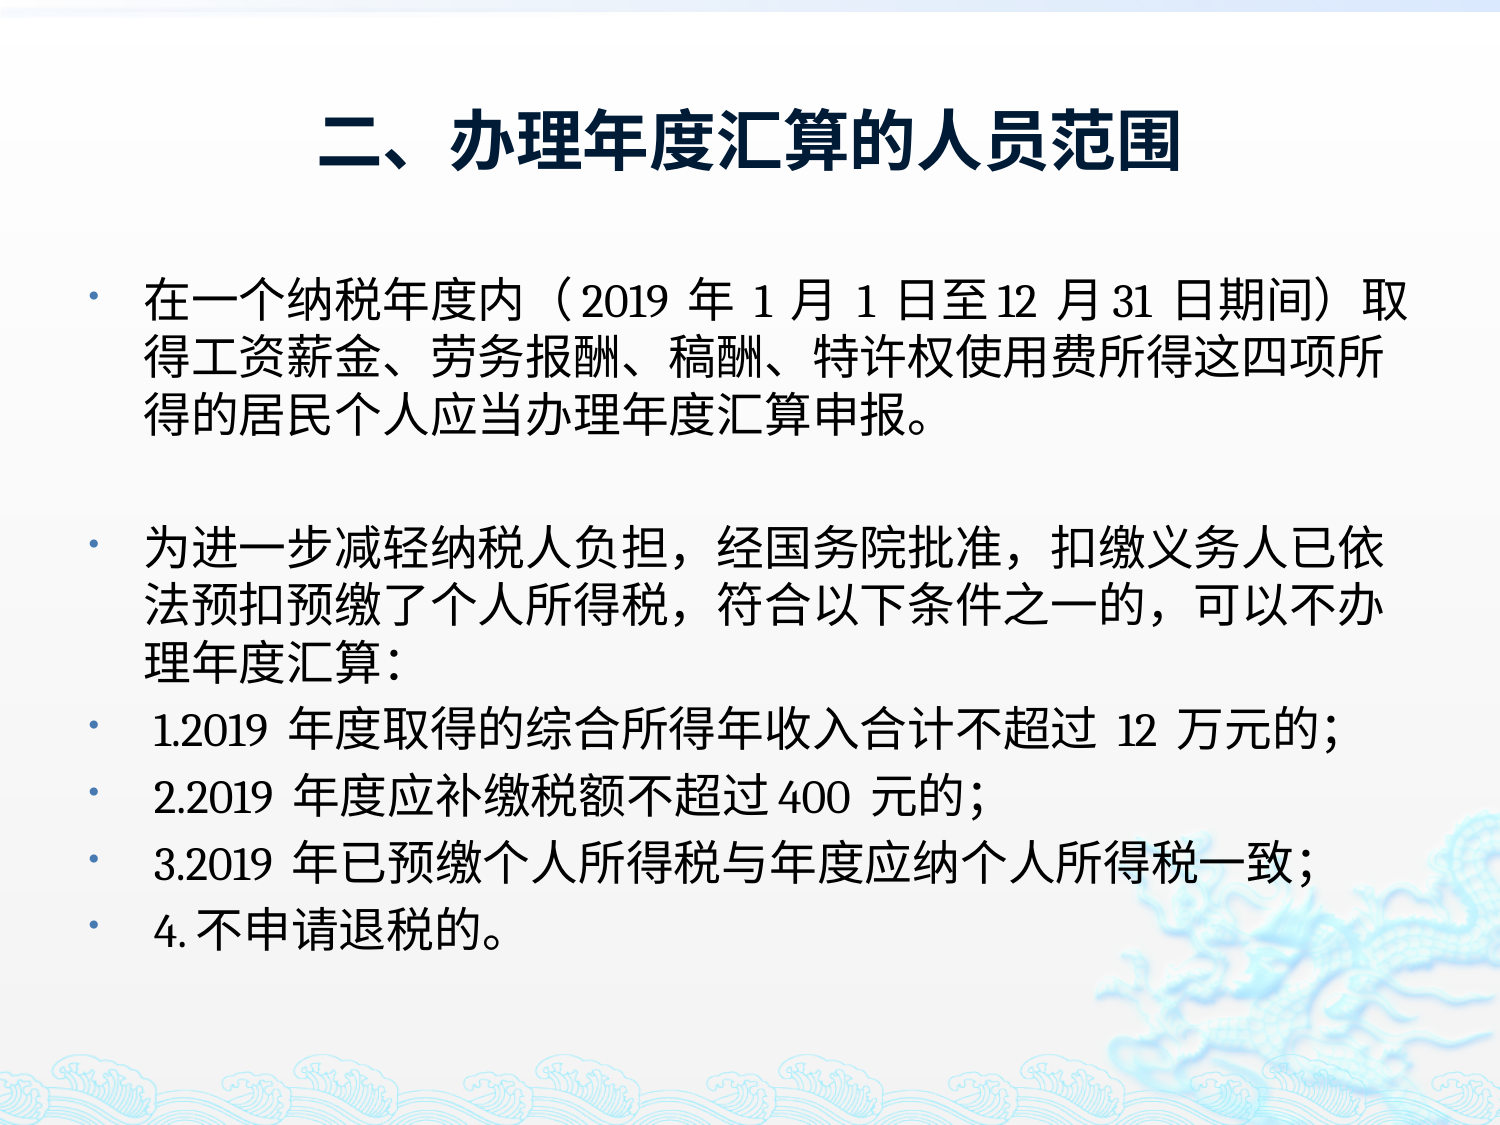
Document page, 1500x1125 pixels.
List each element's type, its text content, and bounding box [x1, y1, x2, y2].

title 二、办理年度汇算的人员范围 [75, 45, 1425, 233]
list 在一个纳税年度内（2019 年 1 月 1 日至12 月31 日期间）取得工资薪金、劳务报酬、稿酬、特许权使用费所得这四项所得的居民个人应当办理年度汇算申报。 为进一步减轻纳税人负担，经国务院批准，扣缴义务人已依法预扣预缴了个人所得税，符合以下条件之一的，可以不办理年度汇算： 1.2019 年度取得的综合所得年收入合计不超过 12 万元的； 2.2019 年度应补缴税额不超过400 元的； 3.2019 年已预缴个人所得税与年度应纳个人所得税一致； 4.不申请退税的。 [75, 262, 1425, 1005]
